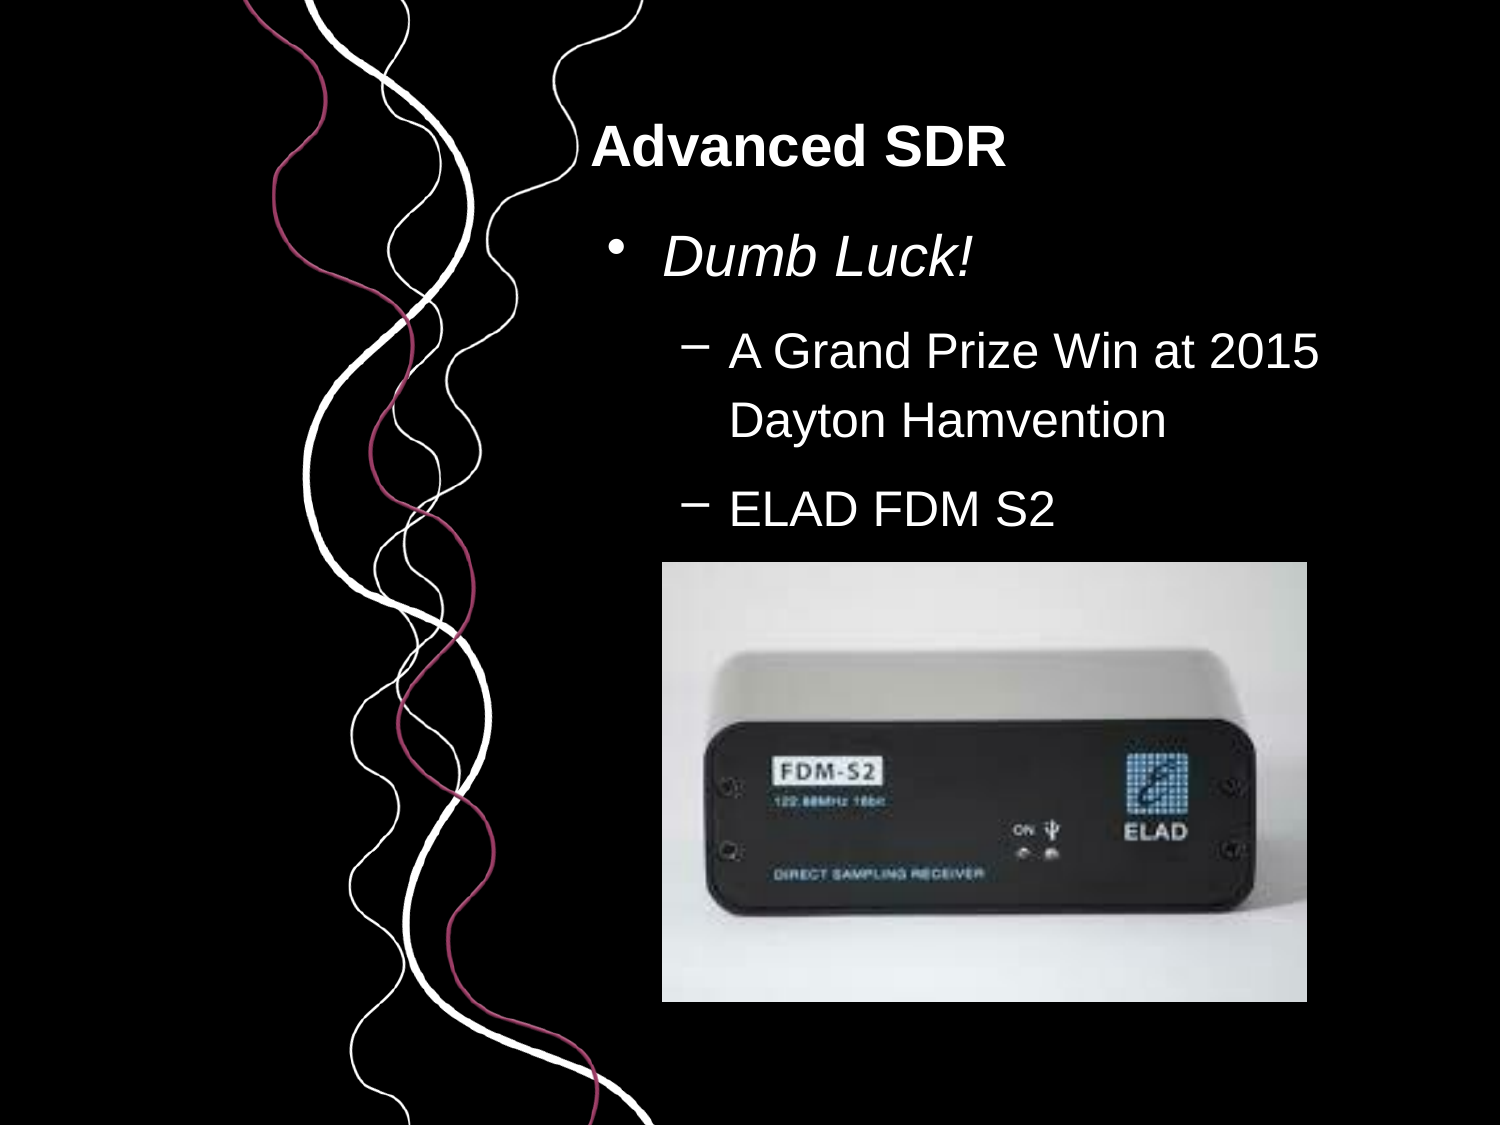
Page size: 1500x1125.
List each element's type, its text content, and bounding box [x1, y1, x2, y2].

title Advanced SDR [575, 100, 1463, 200]
list Dumb Luck! A Grand Prize Win at 2015 Dayton Hamvention ELAD FDM S2 [572, 200, 1475, 563]
picture [0, 0, 1500, 1125]
